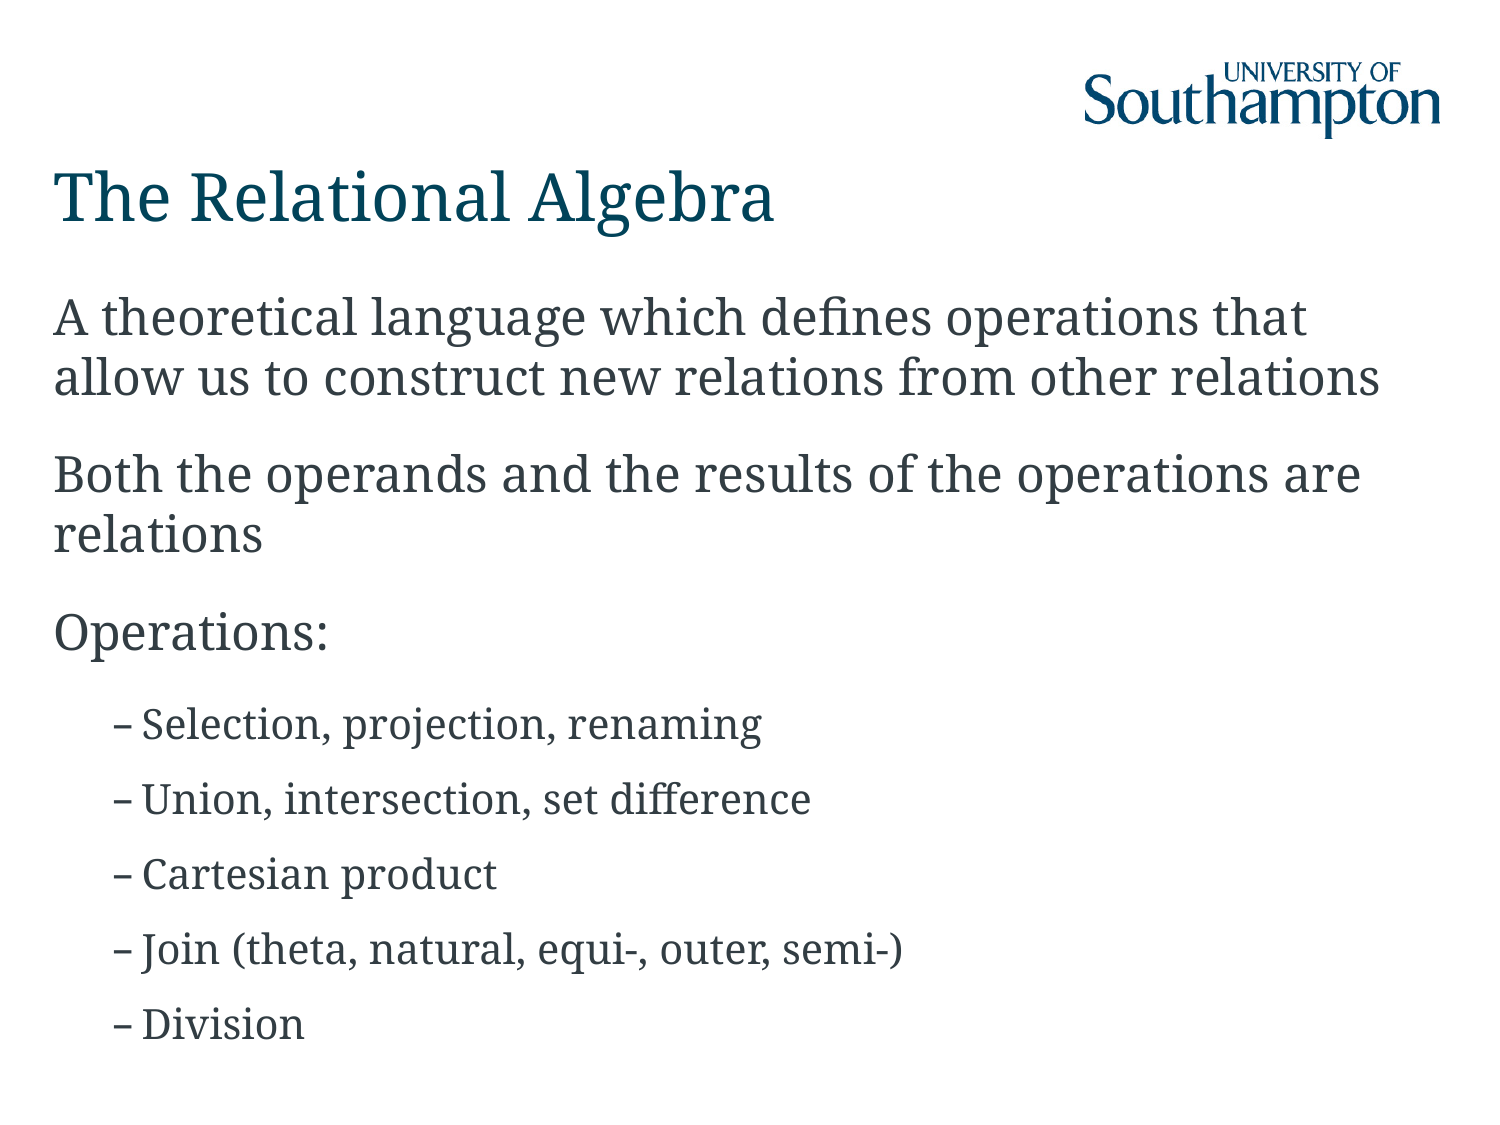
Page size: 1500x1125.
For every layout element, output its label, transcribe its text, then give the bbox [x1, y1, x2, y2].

list A theoretical language which defines operations that allow us to construct new relations from other relations Both the operands and the results of the operations are relations Operations: Selection, projection, renaming Union, intersection, set difference Cartesian product Join (theta, natural, equi-, outer, semi-) Division [52, 277, 1448, 1011]
picture [1085, 62, 1440, 139]
title The Relational Algebra [52, 147, 1448, 255]
